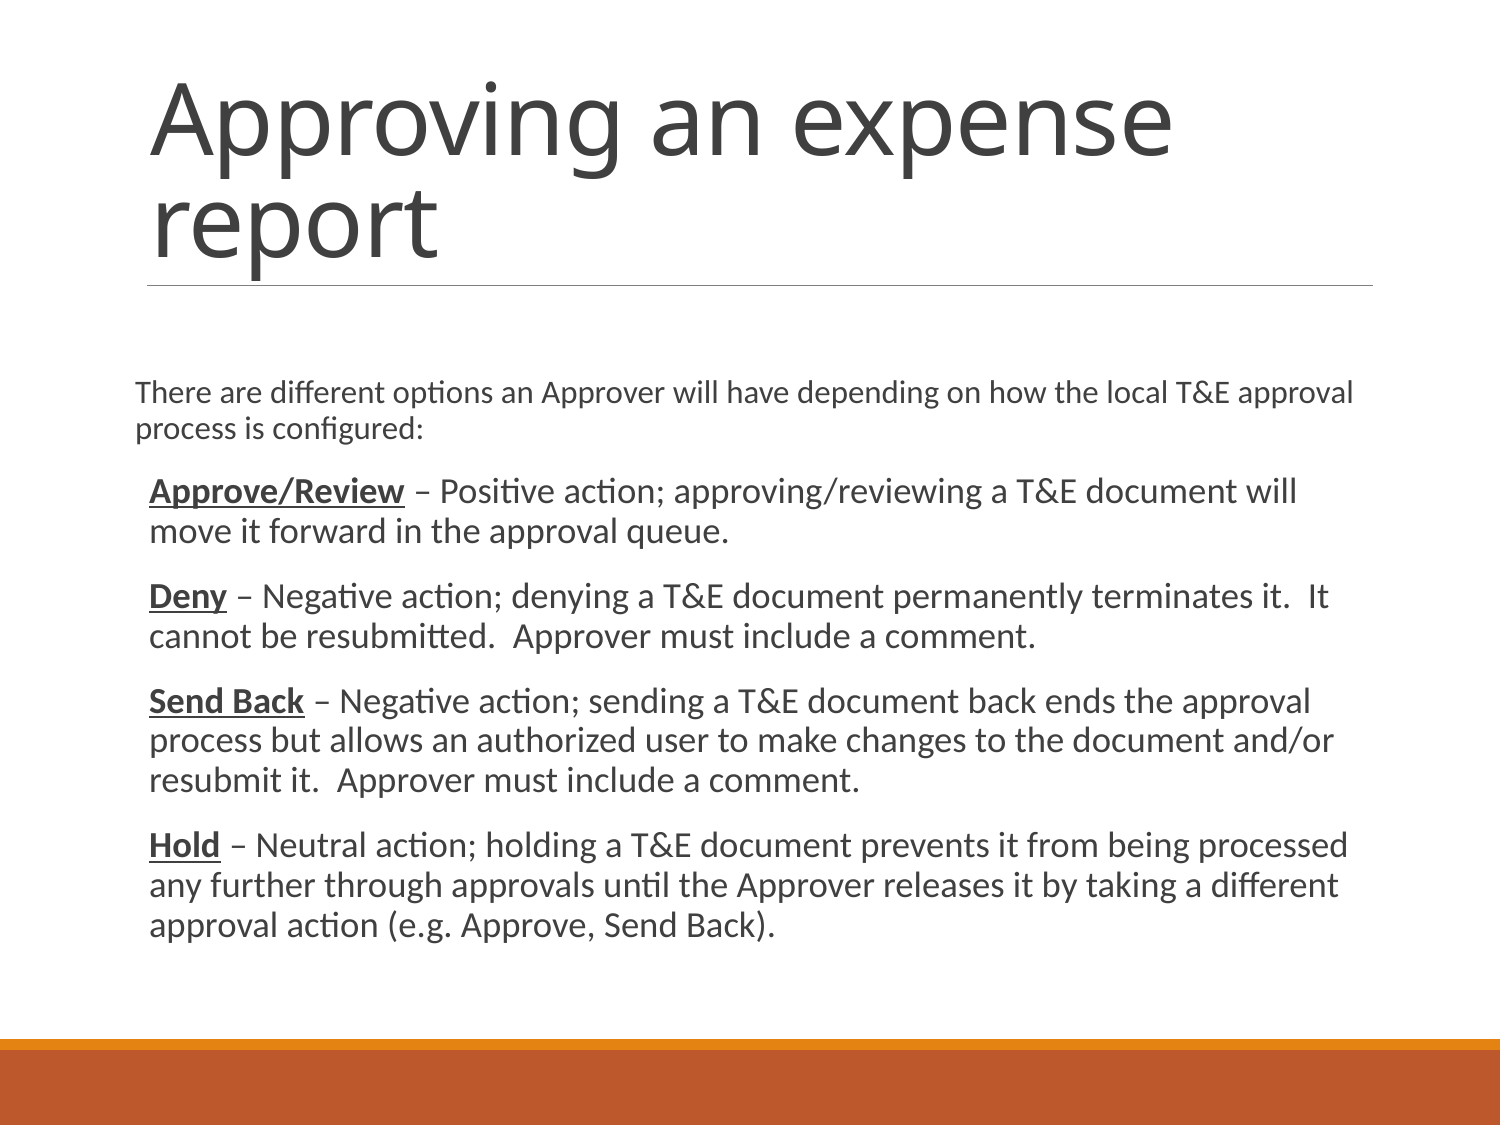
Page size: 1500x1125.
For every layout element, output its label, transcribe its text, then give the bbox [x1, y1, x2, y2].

title Approving an expense report [135, 47, 1373, 285]
list There are different options an Approver will have depending on how the local T&E approval process is configured: Approve/Review – Positive action; approving/reviewing a T&E document will move it forward in the approval queue. Deny – Negative action; denying a T&E document permanently terminates it. It cannot be resubmitted. Approver must include a comment. Send Back – Negative action; sending a T&E document back ends the approval process but allows an authorized user to make changes to the document and/or resubmit it. Approver must include a comment. Hold – Neutral action; holding a T&E document prevents it from being processed any further through approvals until the Approver releases it by taking a different approval action (e.g. Approve, Send Back). [135, 367, 1373, 954]
